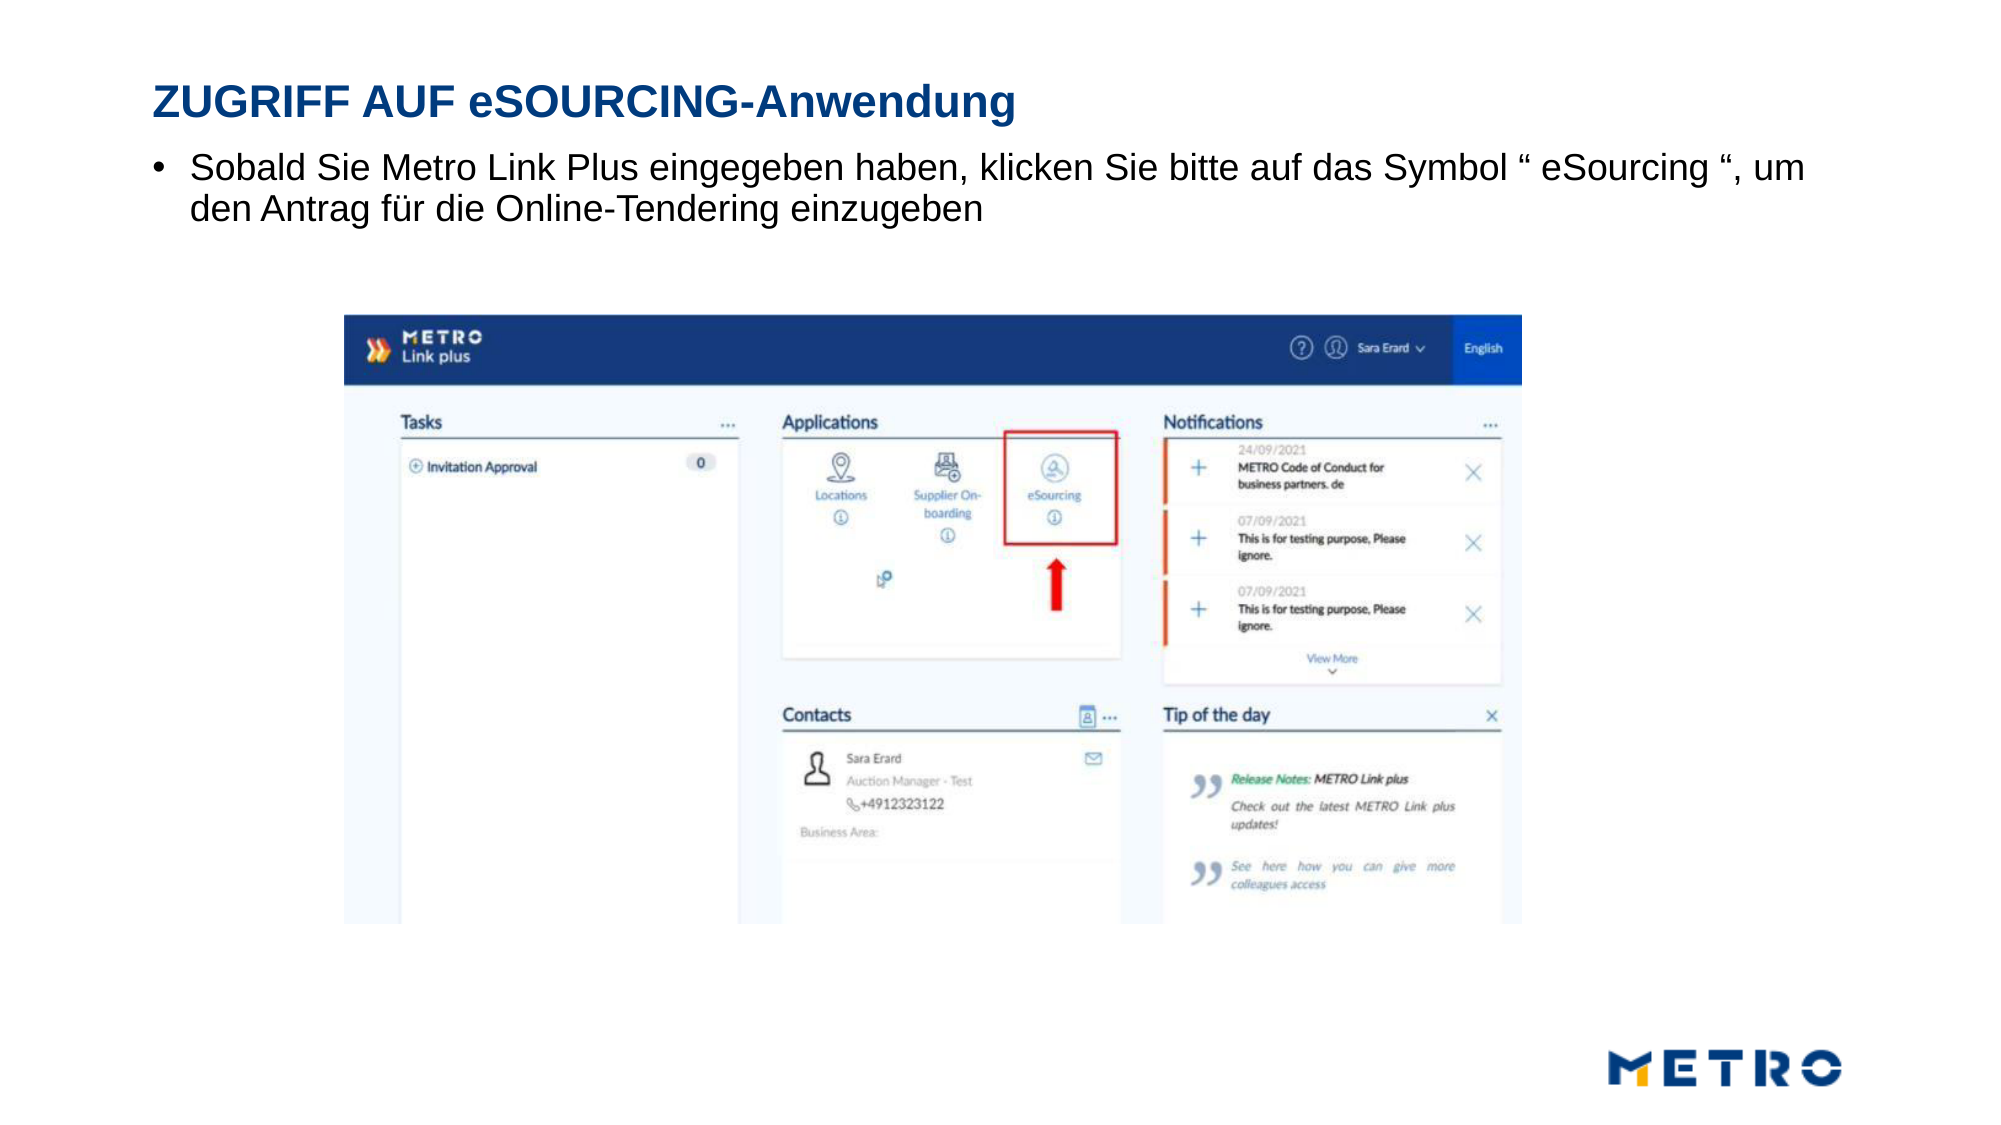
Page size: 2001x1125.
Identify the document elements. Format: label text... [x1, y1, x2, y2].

title ZUGRIFF AUF eSOURCING-Anwendung [137, 59, 1863, 141]
picture [344, 314, 1522, 924]
list Sobald Sie Metro Link Plus eingegeben haben, klicken Sie bitte auf das Symbol “ eSourcing “, um den Antrag für die Online-Tendering einzugeben [137, 141, 1863, 1014]
picture [1582, 1042, 1863, 1103]
